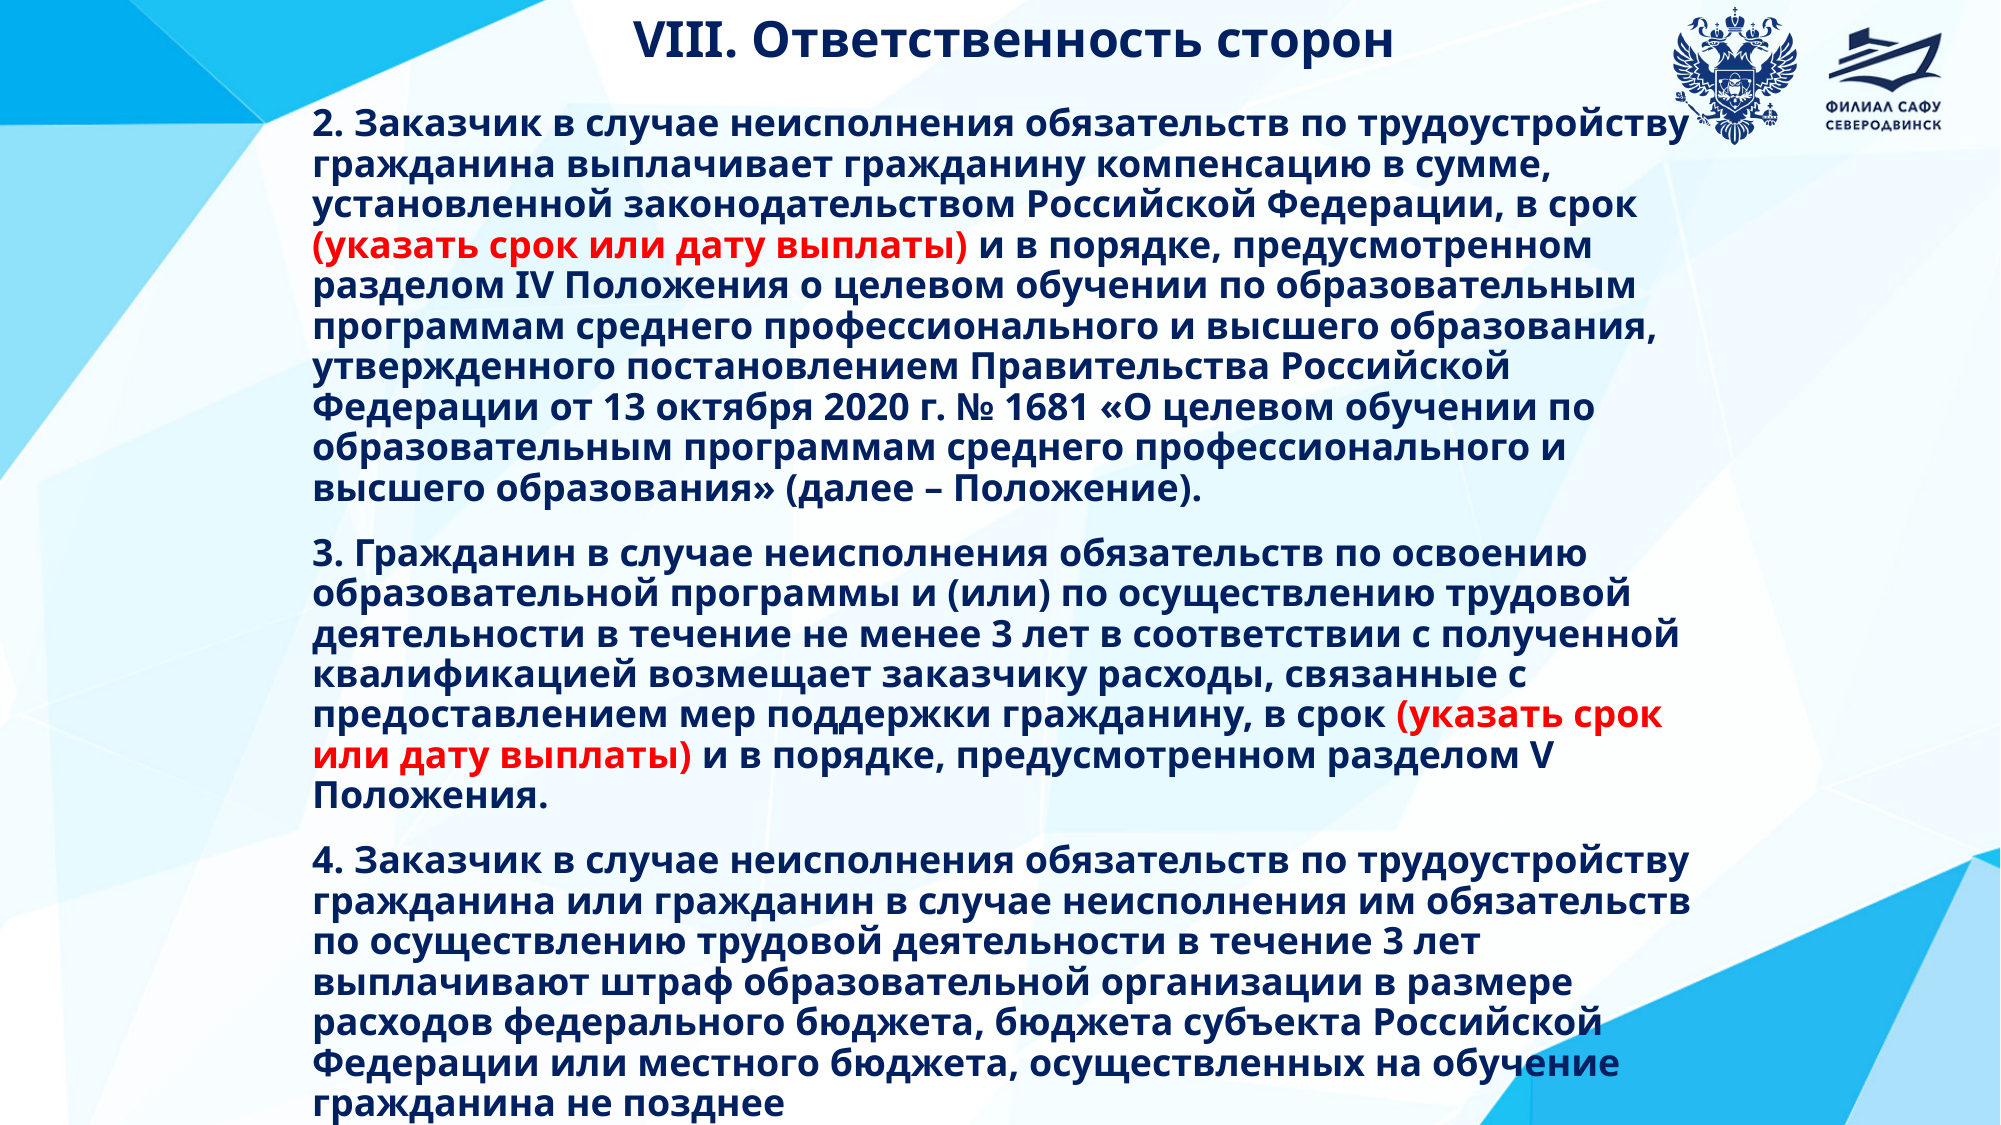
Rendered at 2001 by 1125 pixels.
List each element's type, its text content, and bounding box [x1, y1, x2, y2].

picture [0, 0, 2001, 1125]
text_box VIII. Ответственность сторон 2. Заказчик в случае неисполнения обязательств по трудоустройству гражданина выплачивает гражданину компенсацию в сумме, установленной законодательством Российской Федерации, в срок (указать срок или дату выплаты) и в порядке, предусмотренном разделом IV Положения о целевом обучении по образовательным программам среднего профессионального и высшего образования, утвержденного постановлением Правительства Российской Федерации от 13 октября 2020 г. № 1681 «О целевом обучении по образовательным программам среднего профессионального и высшего образования» (далее – Положение). 3. Гражданин в случае неисполнения обязательств по освоению образовательной программы и (или) по осуществлению трудовой деятельности в течение не менее 3 лет в соответствии с полученной квалификацией возмещает заказчику расходы, связанные с предоставлением мер поддержки гражданину, в срок (указать срок или дату выплаты) и в порядке, предусмотренном разделом V Положения. 4. Заказчик в случае неисполнения обязательств по трудоустройству гражданина или гражданин в случае неисполнения им обязательств по осуществлению трудовой деятельности в течение 3 лет выплачивают штраф образовательной организации в размере расходов федерального бюджета, бюджета субъекта Российской Федерации или местного бюджета, осуществленных на обучение гражданина не позднее 12 месяцев со дня получения требования о выплате штрафа и в порядке, предусмотренном разделом VI Положения. [297, 7, 1733, 965]
